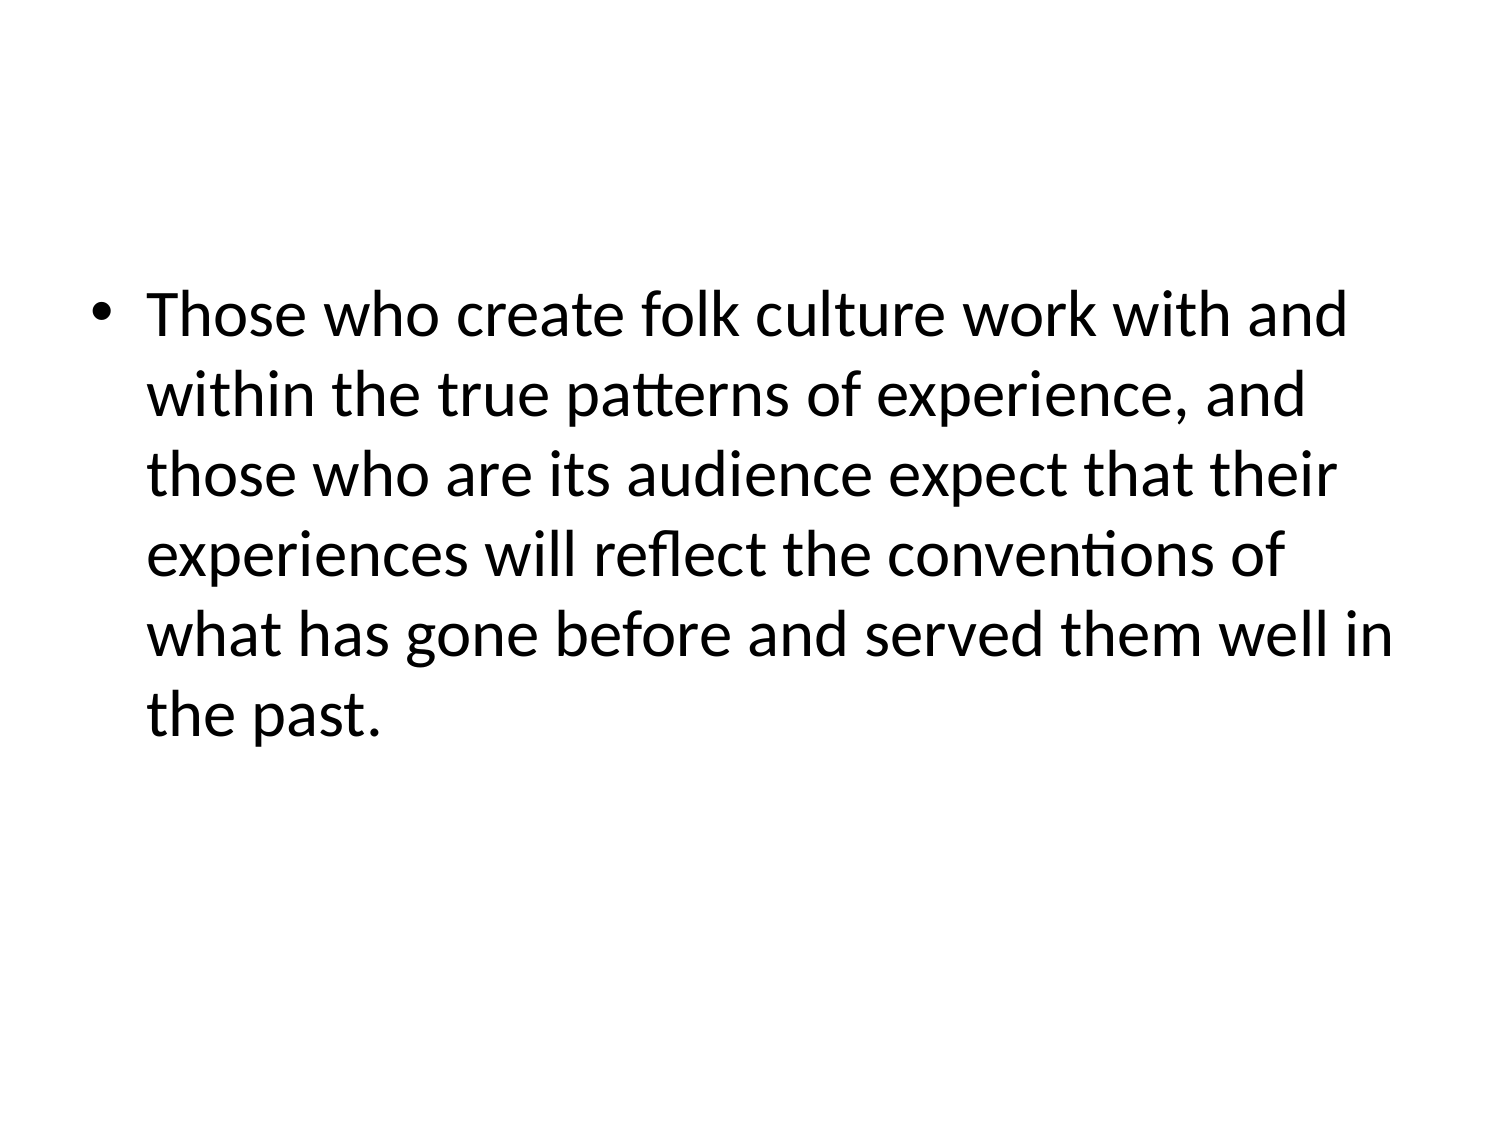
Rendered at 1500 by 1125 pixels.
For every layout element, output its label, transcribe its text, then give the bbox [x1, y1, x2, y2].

list Those who create folk culture work with and within the true patterns of experience, and those who are its audience expect that their experiences will reflect the conventions of what has gone before and served them well in the past. [75, 262, 1425, 1005]
